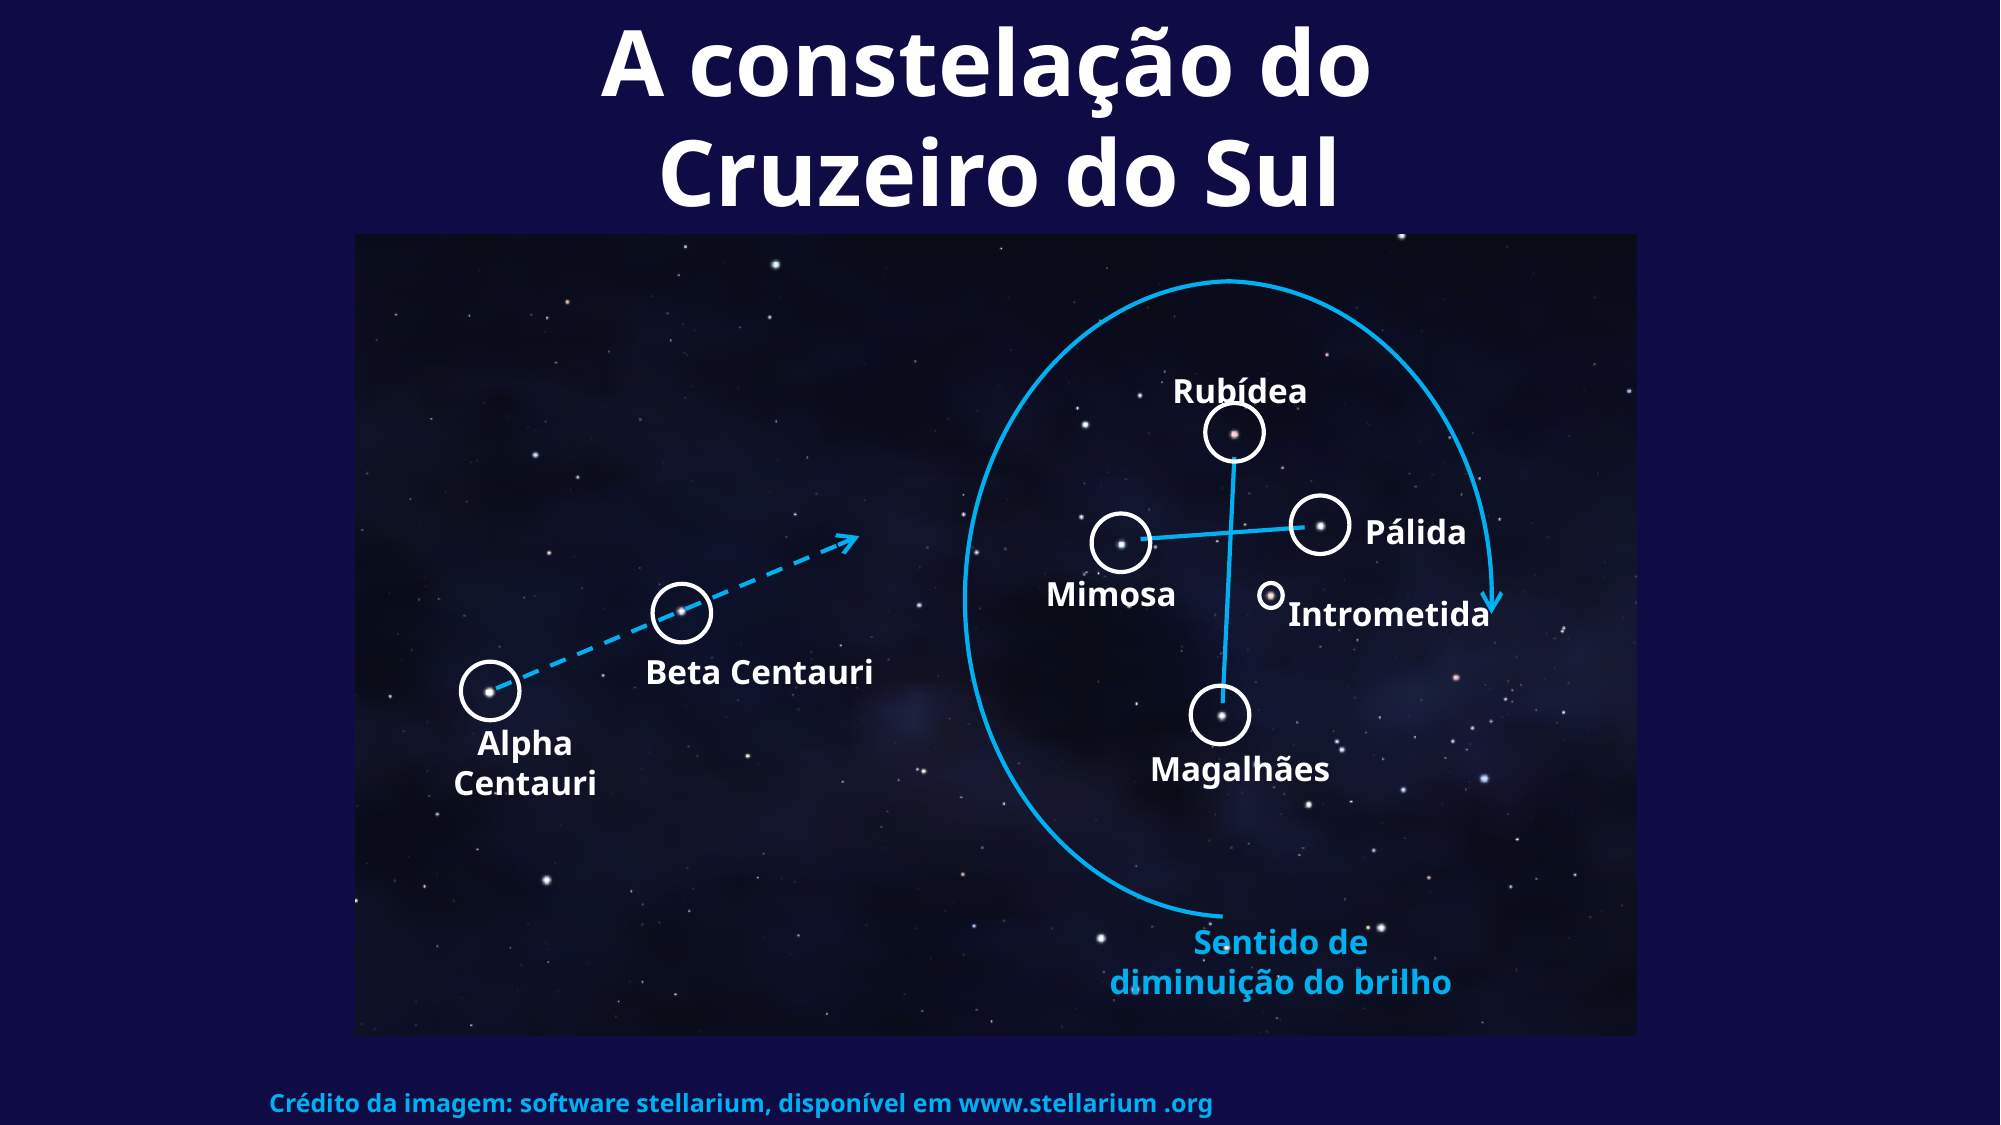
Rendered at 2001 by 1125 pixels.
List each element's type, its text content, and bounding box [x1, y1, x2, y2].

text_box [1105, 362, 1376, 462]
title A constelação do Cruzeiro do Sul [249, 20, 1751, 209]
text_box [624, 583, 895, 701]
text_box Crédito da imagem: software stellarium, disponível em www.stellarium .org [249, 1079, 1235, 1125]
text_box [1140, 469, 1305, 581]
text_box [1245, 582, 1516, 642]
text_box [390, 661, 661, 811]
picture [355, 234, 1637, 1037]
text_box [1280, 495, 1551, 560]
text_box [1140, 629, 1305, 684]
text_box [976, 513, 1247, 622]
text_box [1105, 685, 1376, 798]
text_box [495, 535, 860, 660]
